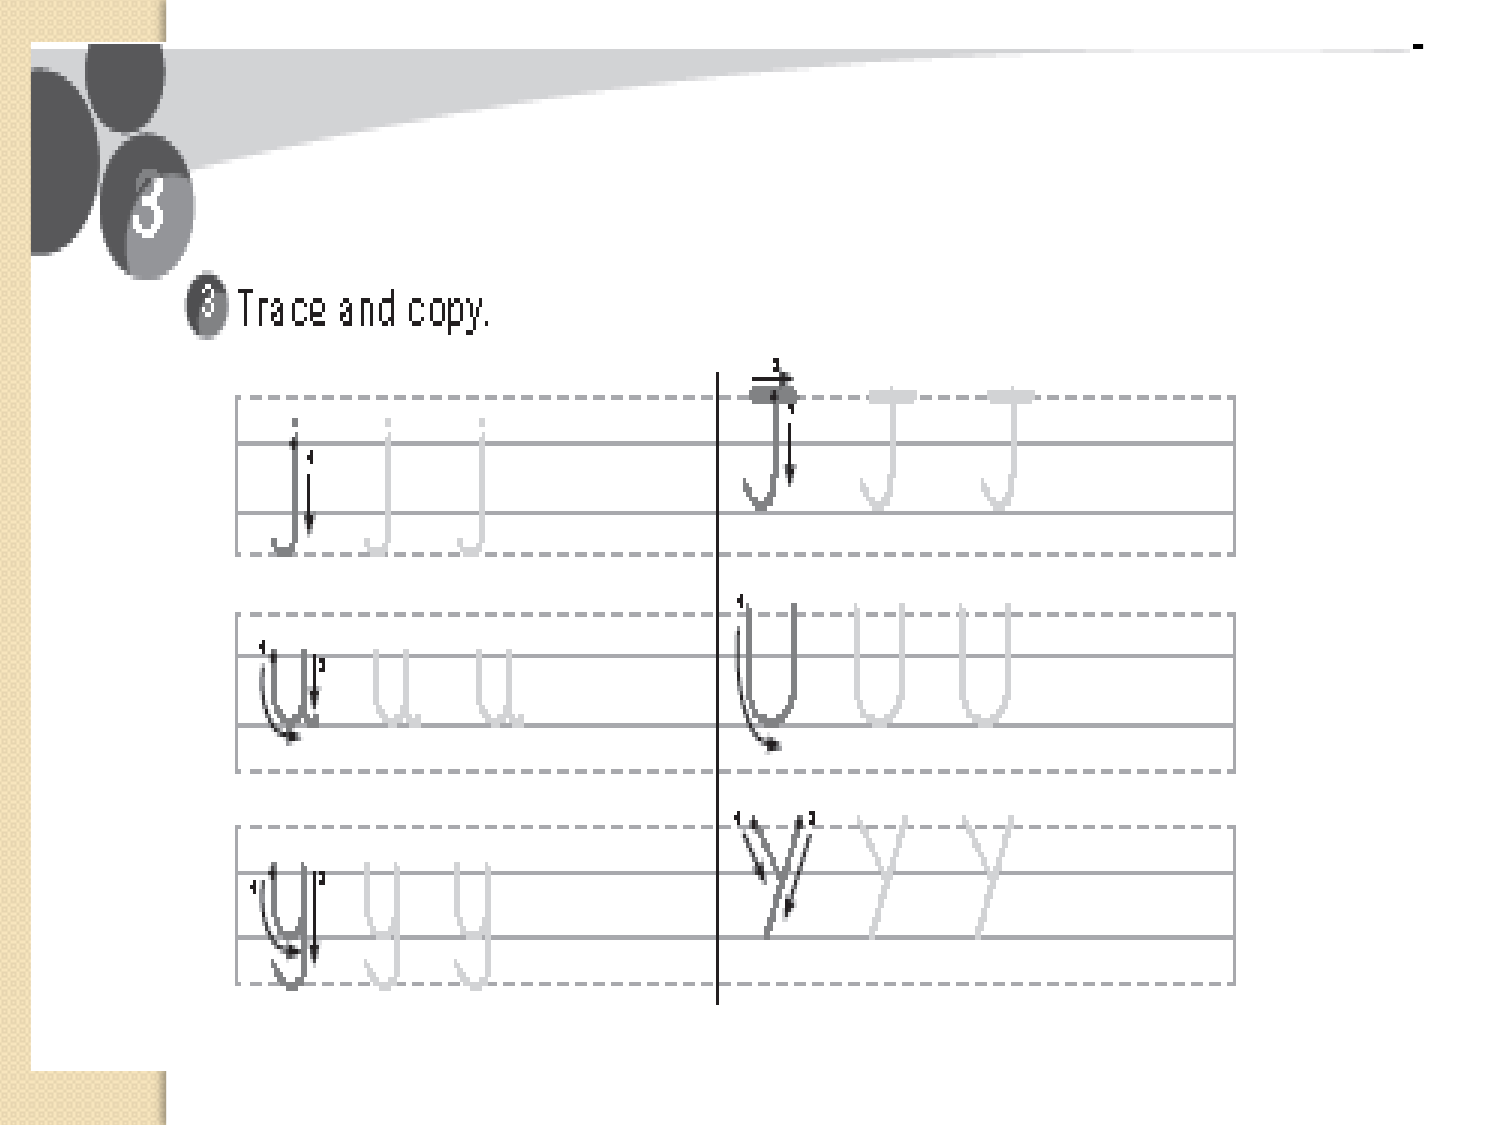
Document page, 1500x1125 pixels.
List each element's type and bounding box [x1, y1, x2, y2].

picture [30, 42, 1424, 1071]
